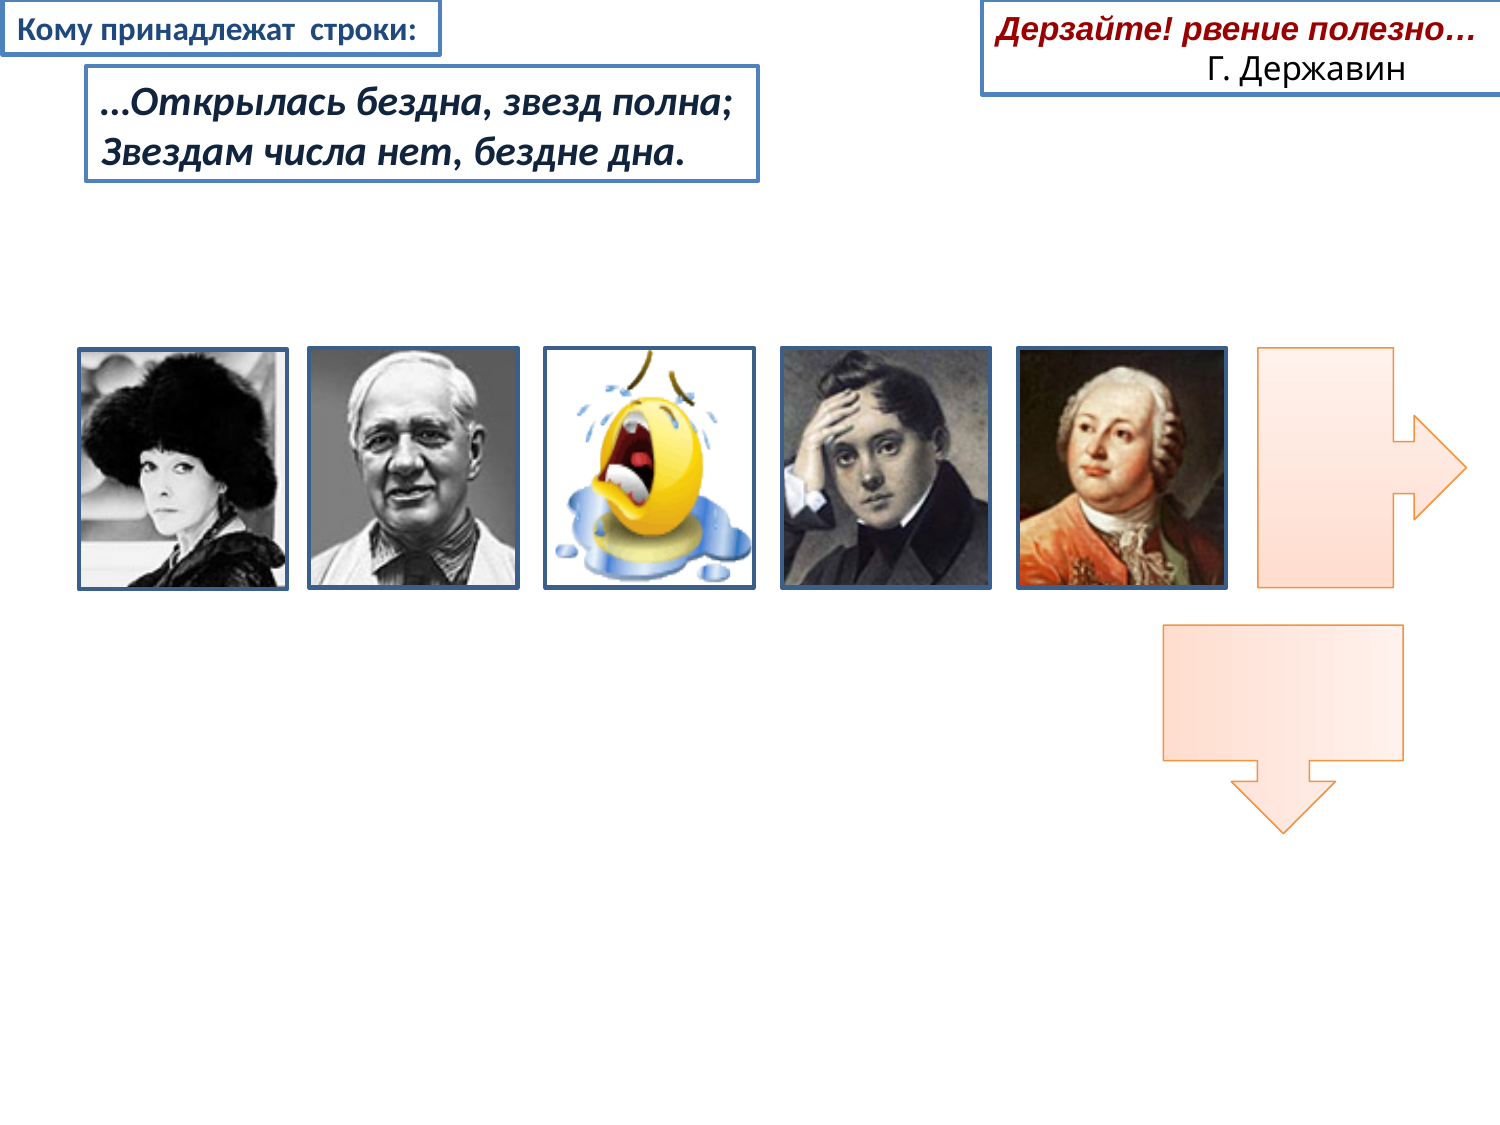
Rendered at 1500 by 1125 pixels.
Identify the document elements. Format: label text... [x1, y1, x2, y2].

text_box [1257, 347, 1467, 589]
text_box [543, 346, 756, 590]
text_box [307, 346, 520, 590]
text_box [1162, 624, 1404, 835]
text_box [1016, 346, 1228, 590]
text_box …Открылась бездна, звезд полна; Звездам числа нет, бездне дна. [84, 64, 760, 183]
text_box [77, 347, 289, 591]
text_box [780, 346, 992, 590]
text_box Дерзайте! рвение полезно… Г. Державин [980, 0, 1500, 97]
text_box Кому принадлежат строки: [0, 0, 442, 57]
